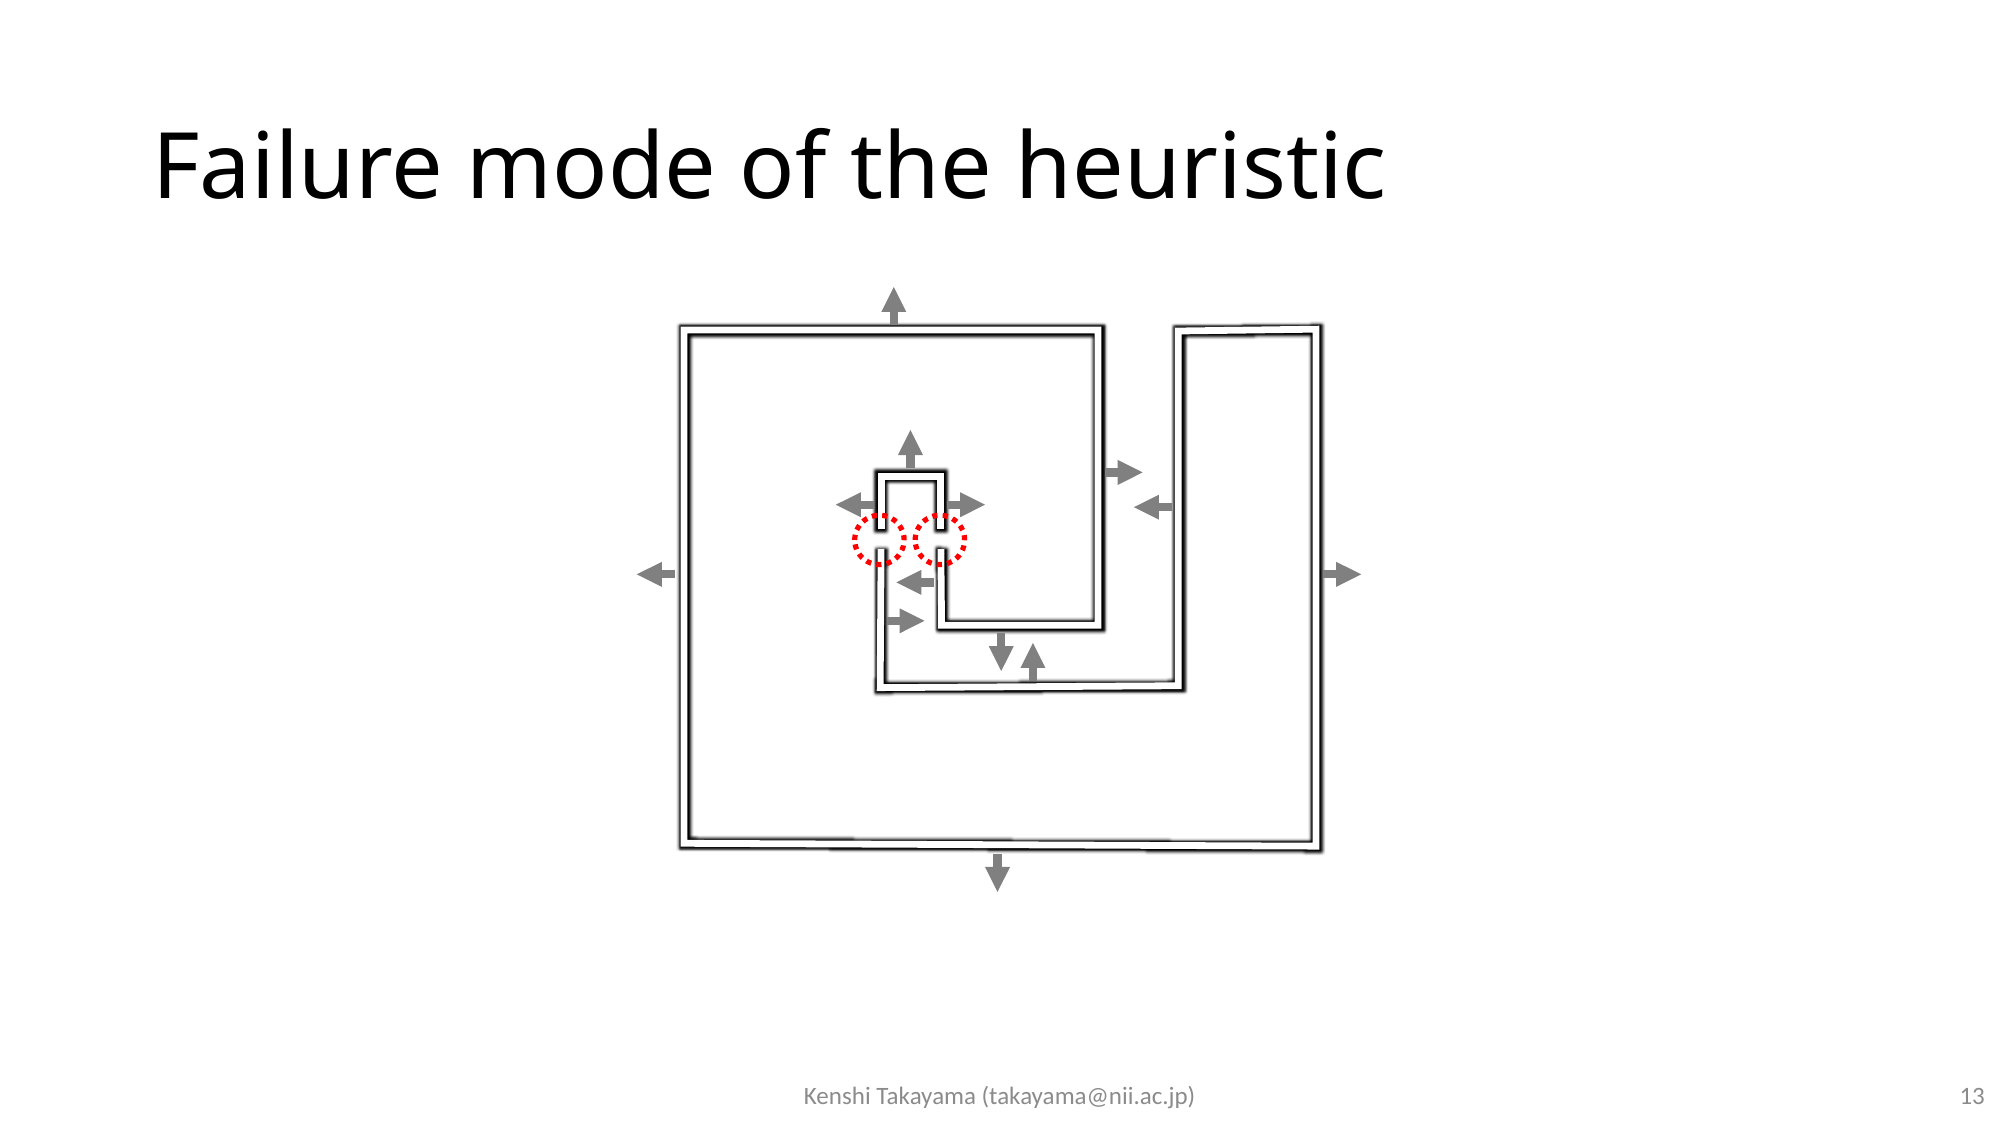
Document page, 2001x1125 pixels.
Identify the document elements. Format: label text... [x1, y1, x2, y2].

footer Kenshi Takayama (takayama@nii.ac.jp) [662, 1065, 1338, 1125]
text_box [682, 328, 1318, 848]
text_box [914, 514, 966, 566]
slide_number 13 [1550, 1065, 2000, 1125]
title Failure mode of the heuristic [137, 59, 1863, 278]
text_box [853, 514, 906, 566]
